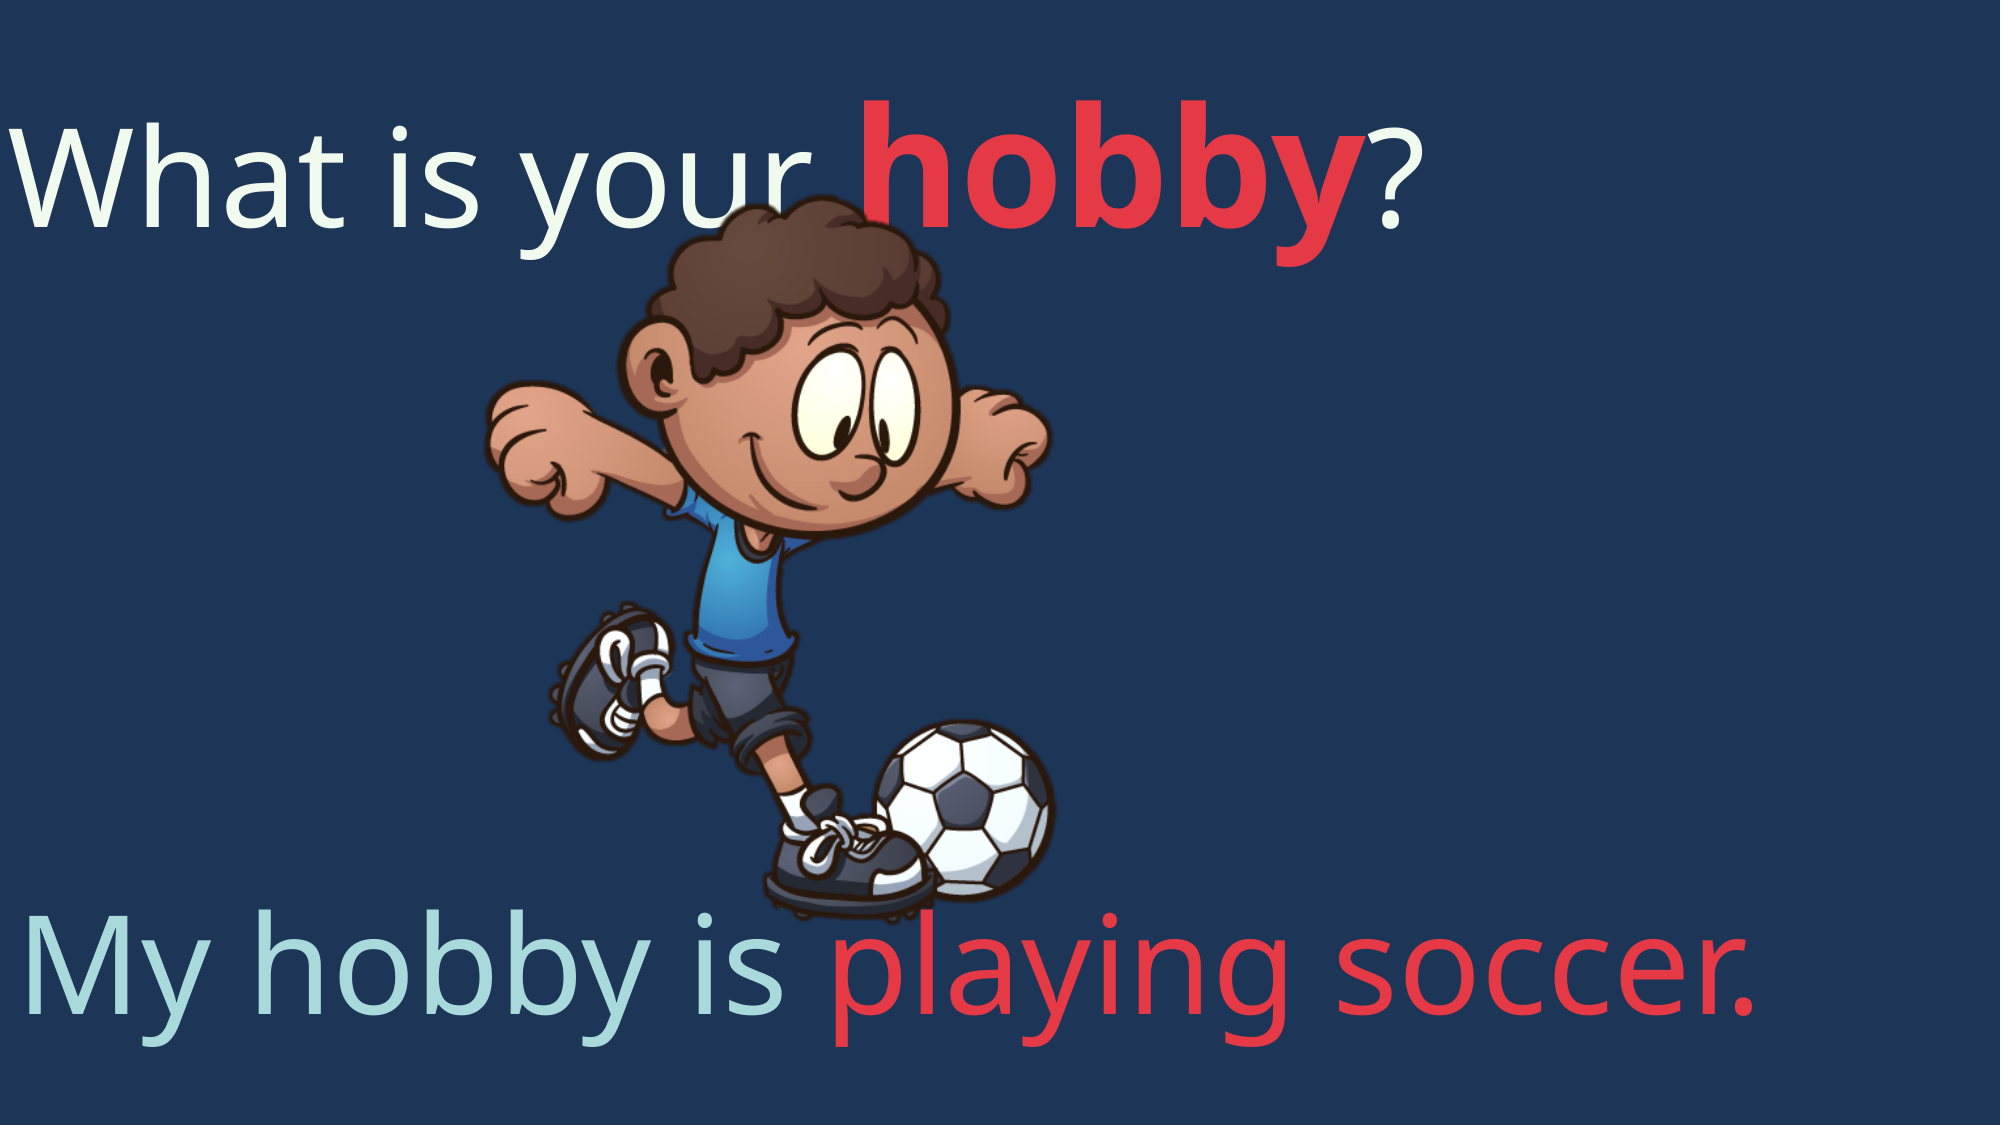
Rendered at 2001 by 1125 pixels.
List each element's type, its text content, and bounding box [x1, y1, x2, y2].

text_box What is your hobby? [0, 53, 1442, 269]
picture [184, 140, 1361, 985]
text_box My hobby is playing soccer. [1, 869, 1778, 1050]
